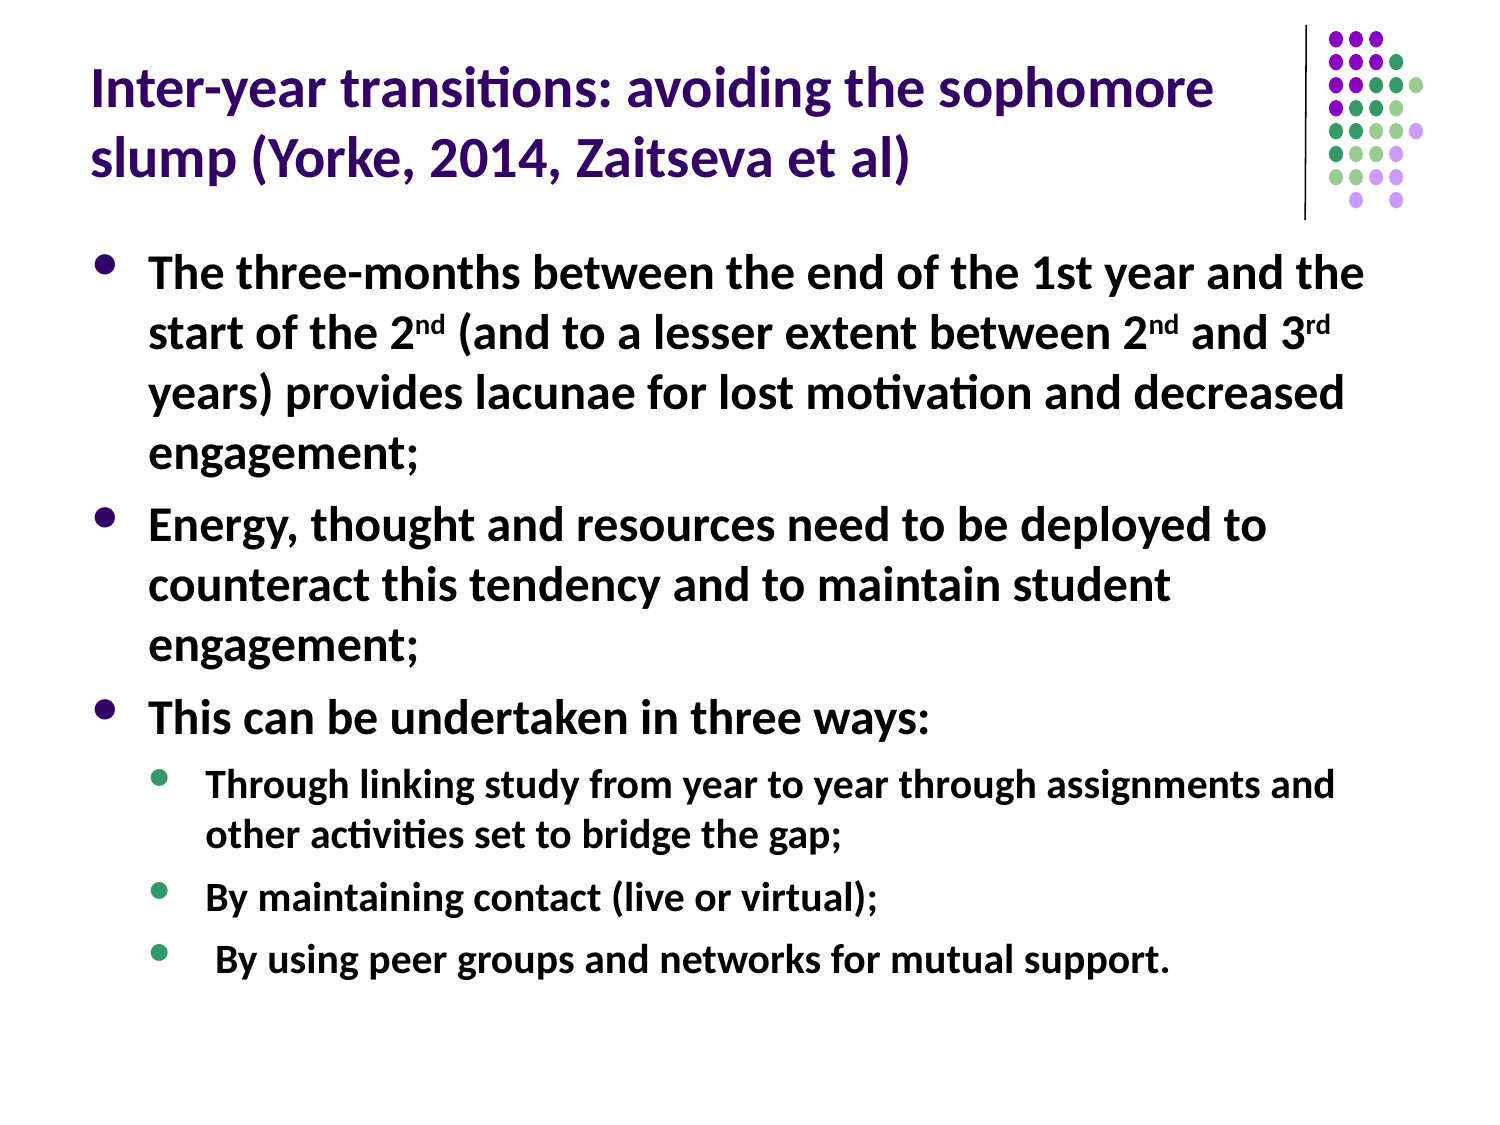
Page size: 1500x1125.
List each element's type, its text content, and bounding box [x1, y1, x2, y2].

list The three-months between the end of the 1st year and the start of the 2nd (and to a lesser extent between 2nd and 3rd years) provides lacunae for lost motivation and decreased engagement; Energy, thought and resources need to be deployed to counteract this tendency and to maintain student engagement; This can be undertaken in three ways: Through linking study from year to year through assignments and other activities set to bridge the gap; By maintaining contact (live or virtual); By using peer groups and networks for mutual support. [76, 231, 1428, 1018]
title Inter-year transitions: avoiding the sophomore slump (Yorke, 2014, Zaitseva et al) [74, 19, 1313, 197]
